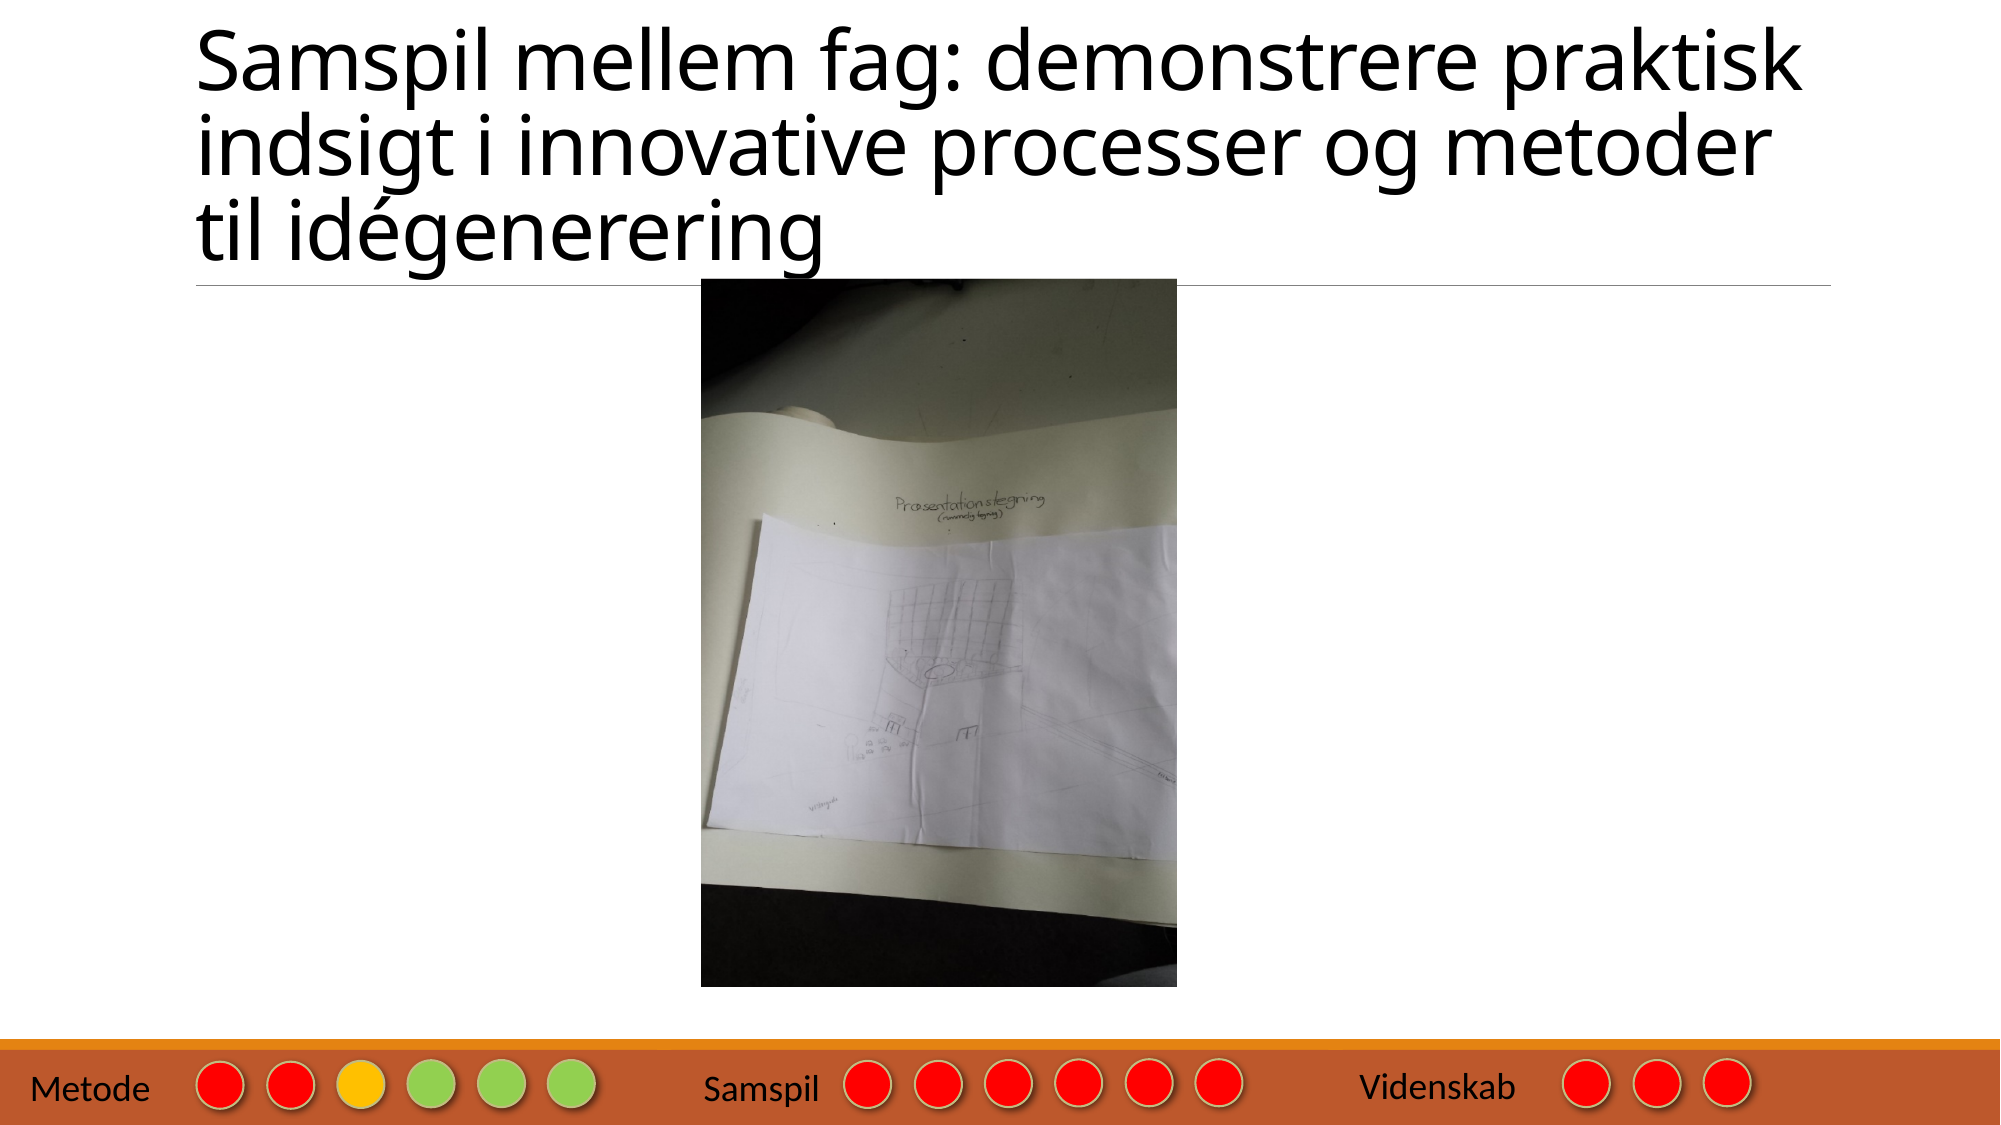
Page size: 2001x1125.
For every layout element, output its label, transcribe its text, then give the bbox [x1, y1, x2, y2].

text_box [1342, 1049, 2000, 1125]
text_box [1632, 1059, 1682, 1109]
text_box [195, 1060, 245, 1110]
text_box [1194, 1058, 1244, 1108]
text_box [1054, 1058, 1104, 1108]
text_box [1702, 1058, 1752, 1108]
text_box [266, 1060, 316, 1110]
title Samspil mellem fag: demonstrere praktisk indsigt i innovative processer og metoder til idégenerering [180, 47, 1830, 285]
text_box [336, 1059, 386, 1109]
text_box [983, 1059, 1034, 1109]
text_box [1561, 1059, 1611, 1109]
text_box [406, 1059, 456, 1109]
text_box [1124, 1058, 1174, 1108]
text_box Samspil [688, 1056, 843, 1116]
text_box [0, 1049, 658, 1125]
picture [583, 279, 1294, 986]
text_box [843, 1059, 893, 1109]
text_box [913, 1059, 963, 1109]
text_box [546, 1059, 596, 1109]
text_box Videnskab [1344, 1054, 1538, 1115]
text_box [670, 1049, 1330, 1125]
text_box Metode [14, 1056, 180, 1116]
text_box [476, 1059, 527, 1109]
